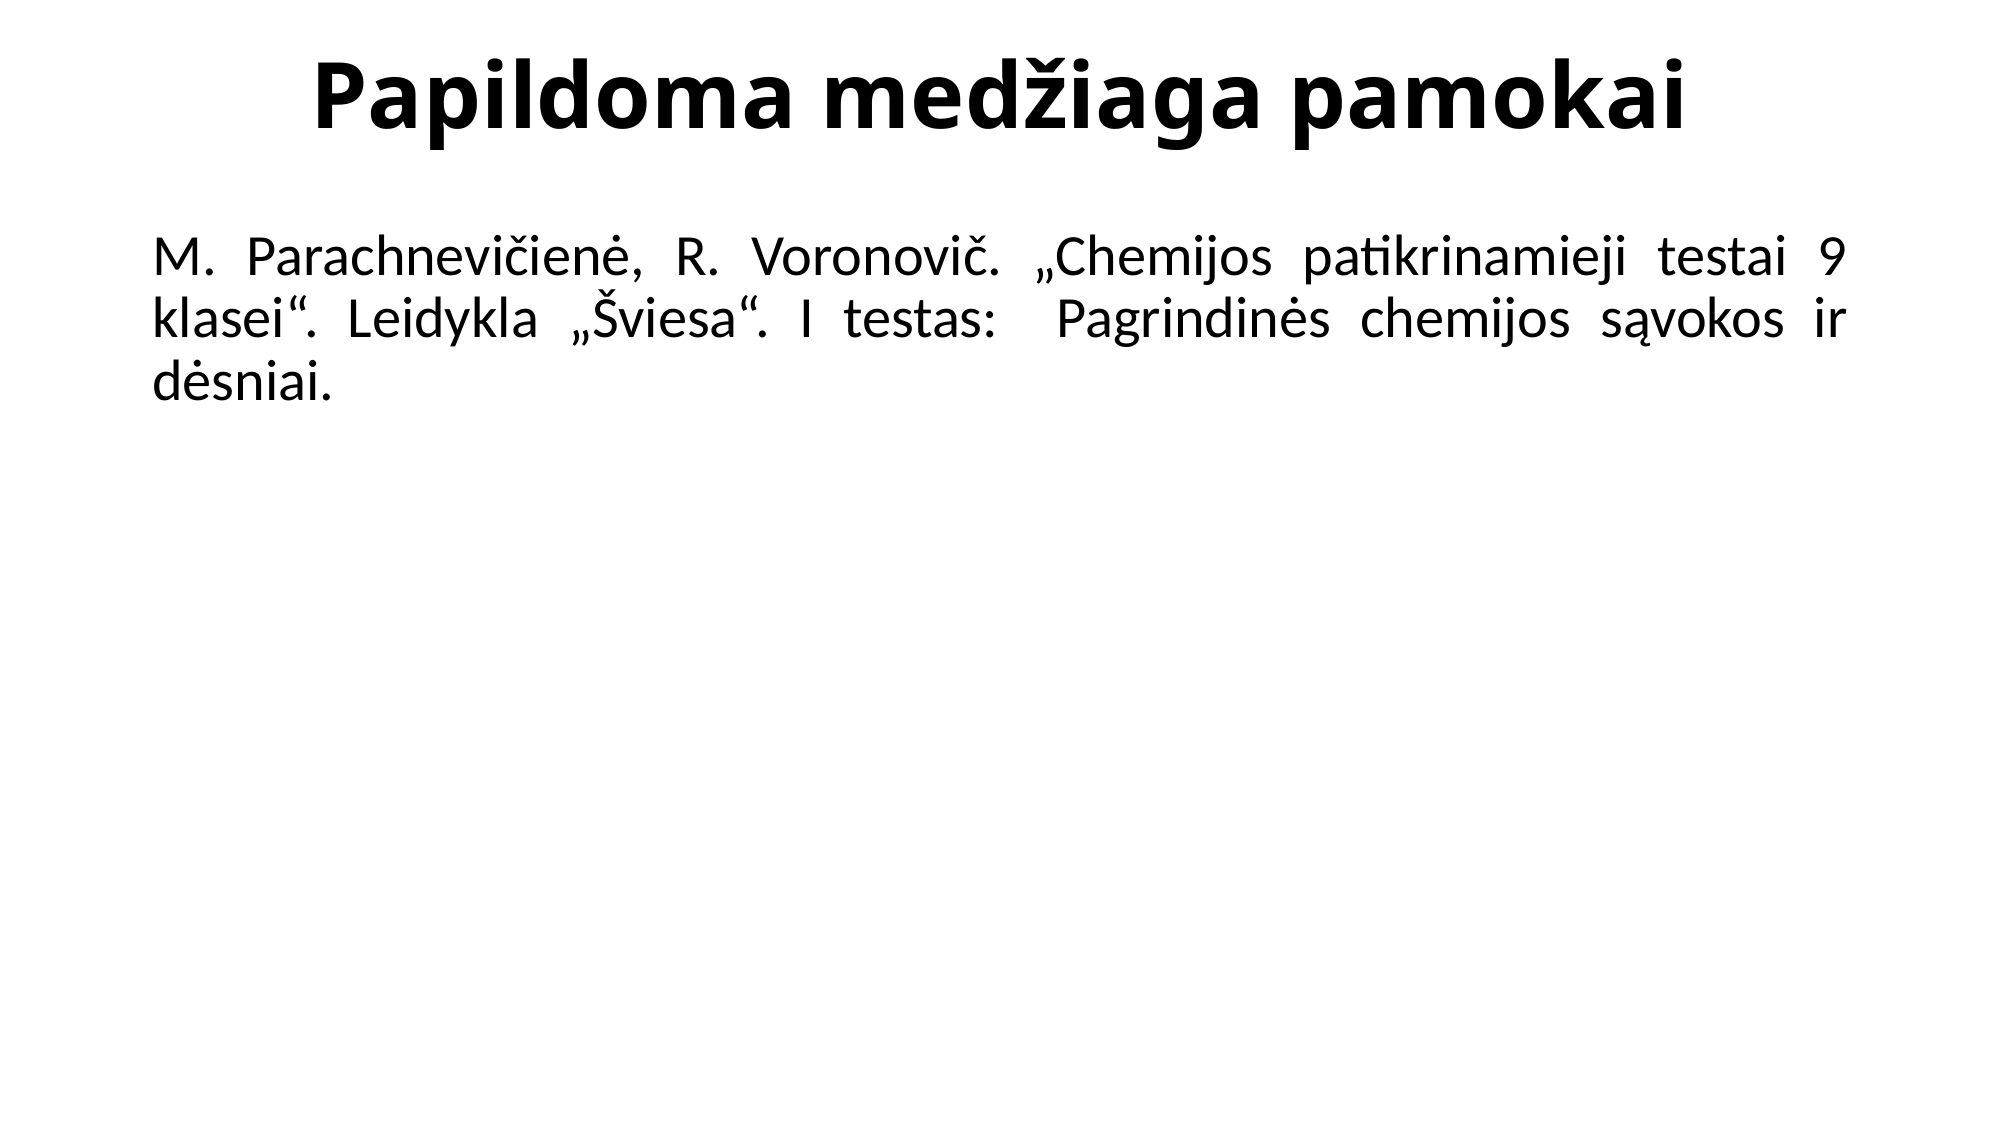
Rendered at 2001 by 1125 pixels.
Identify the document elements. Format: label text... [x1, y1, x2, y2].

list M. Parachnevičienė, R. Voronovič. „Chemijos patikrinamieji testai 9 klasei“. Leidykla „Šviesa“. I testas: Pagrindinės chemijos sąvokos ir dėsniai. [137, 217, 1863, 1066]
title Papildoma medžiaga pamokai [137, 24, 1863, 173]
